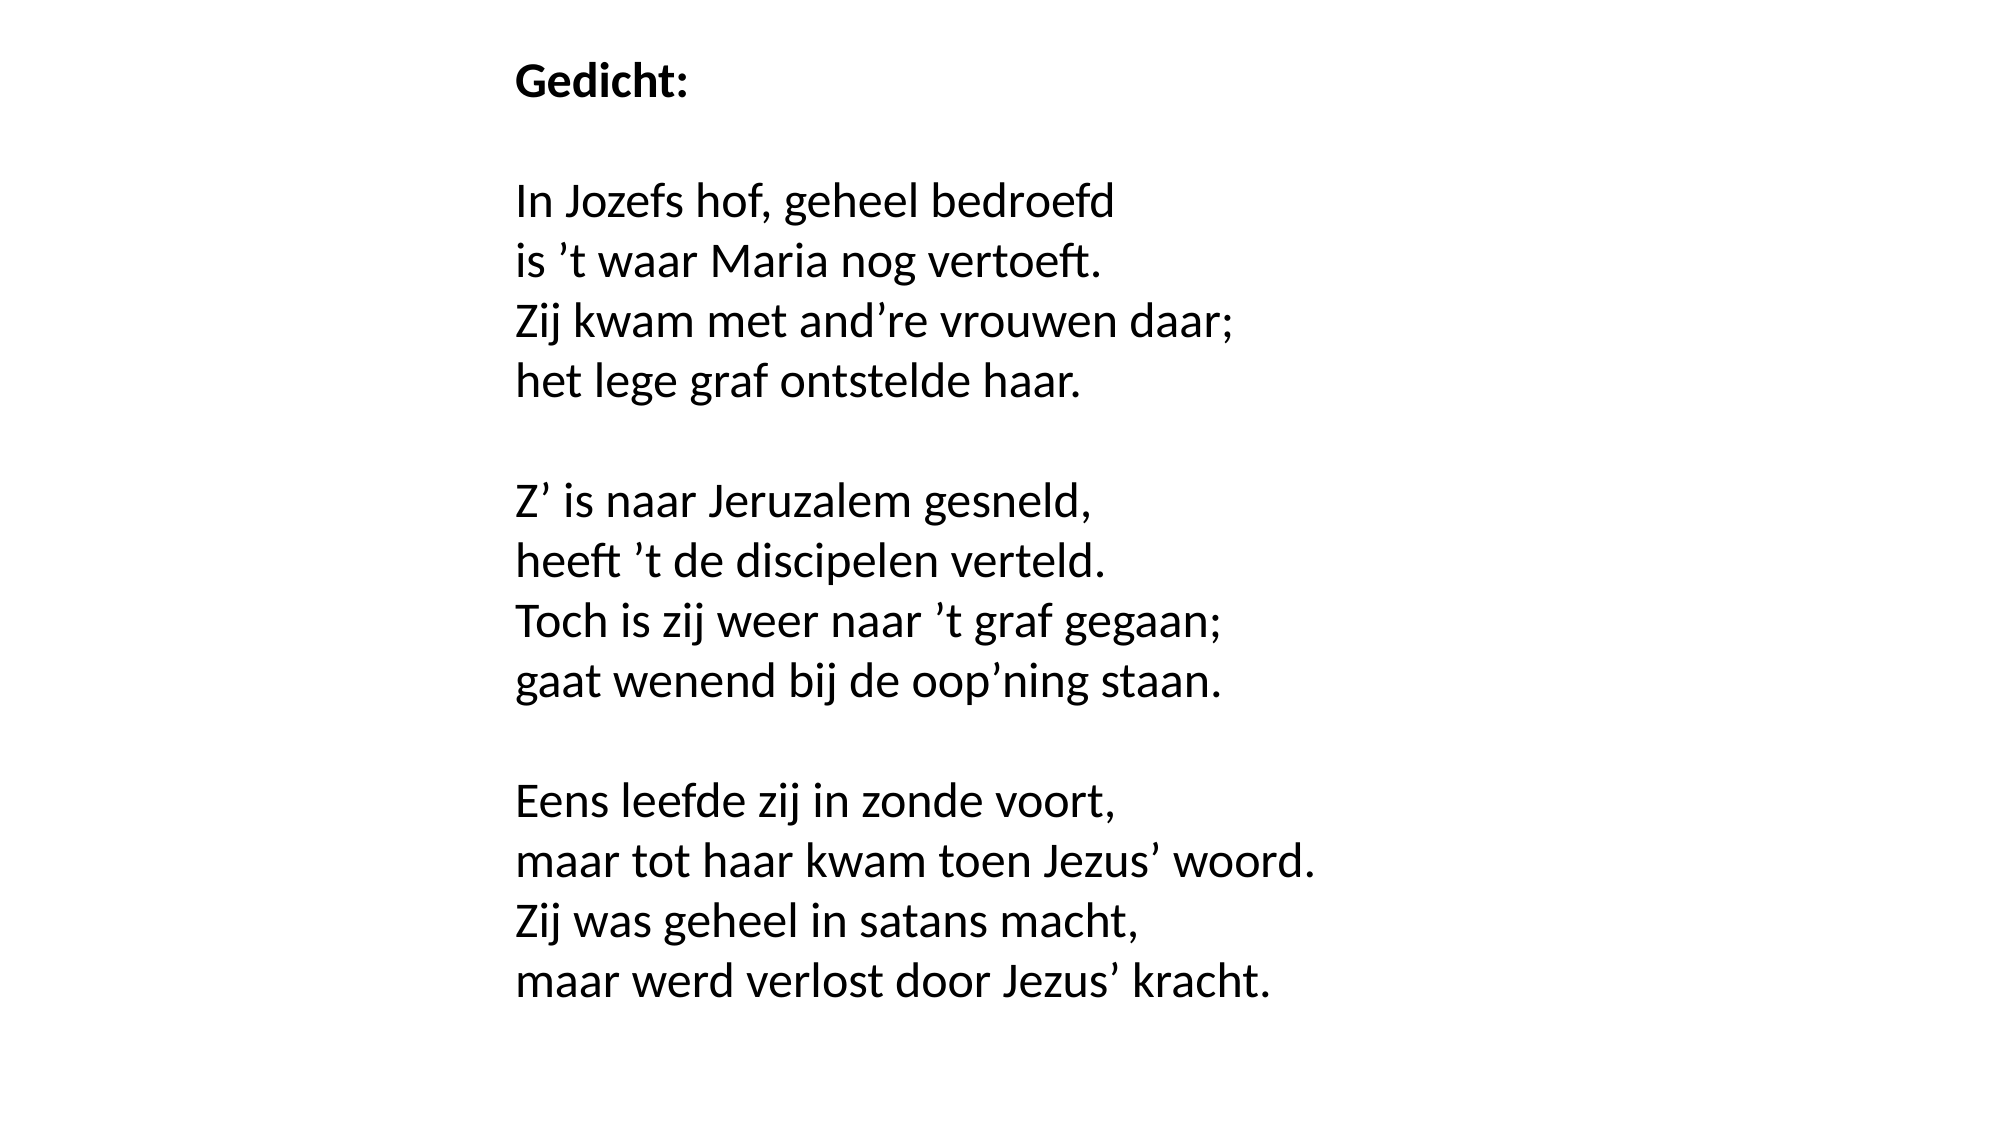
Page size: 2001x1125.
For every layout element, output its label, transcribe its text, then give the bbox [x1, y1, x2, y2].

text_box Gedicht: In Jozefs hof, geheel bedroefd is ’t waar Maria nog vertoeft. Zij kwam met and’re vrouwen daar; het lege graf ontstelde haar. Z’ is naar Jeruzalem gesneld, heeft ’t de discipelen verteld. Toch is zij weer naar ’t graf gegaan; gaat wenend bij de oop’ning staan. Eens leefde zij in zonde voort, maar tot haar kwam toen Jezus’ woord. Zij was geheel in satans macht, maar werd verlost door Jezus’ kracht. [500, 39, 1500, 1075]
